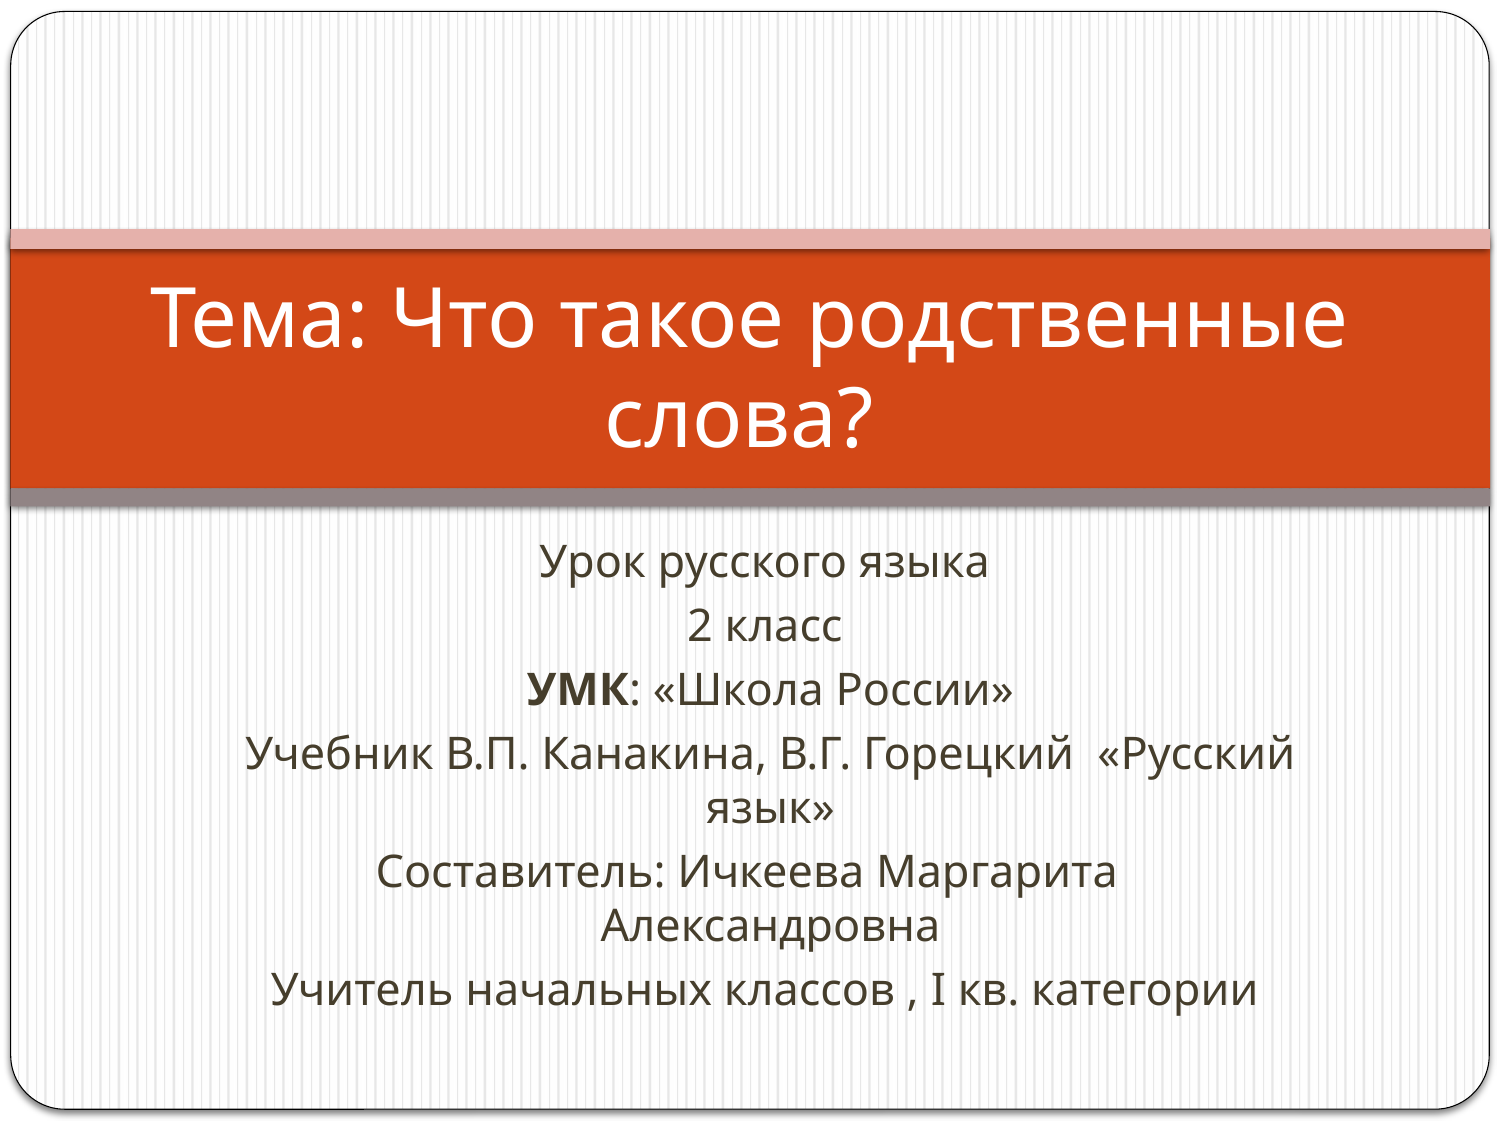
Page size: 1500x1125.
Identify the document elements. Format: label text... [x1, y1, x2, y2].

subtitle Урок русского языка 2 класс УМК: «Школа России» Учебник В.П. Канакина, В.Г. Горецкий «Русский язык» Составитель: Ичкеева Маргарита Александровна Учитель начальных классов , I кв. категории [212, 525, 1329, 1024]
title Тема: Что такое родственные слова? [75, 247, 1425, 489]
